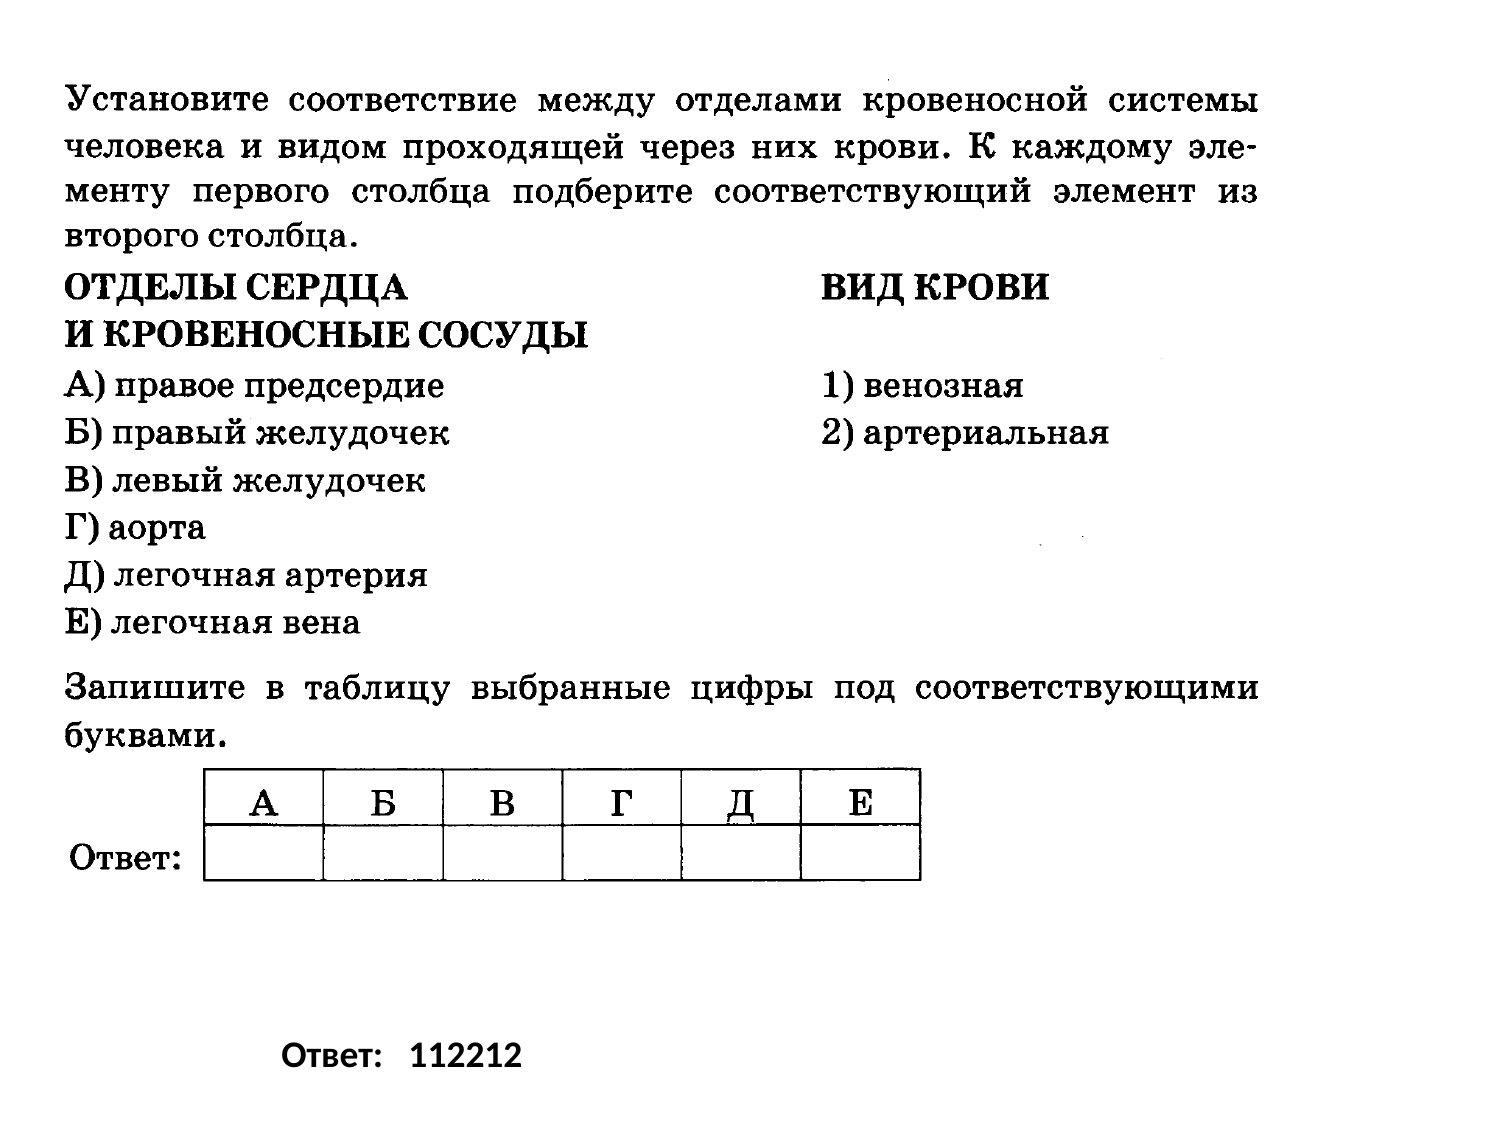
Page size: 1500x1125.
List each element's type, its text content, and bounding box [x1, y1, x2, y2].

text_box Ответ: 112212 [266, 1023, 538, 1083]
picture [52, 77, 1297, 905]
